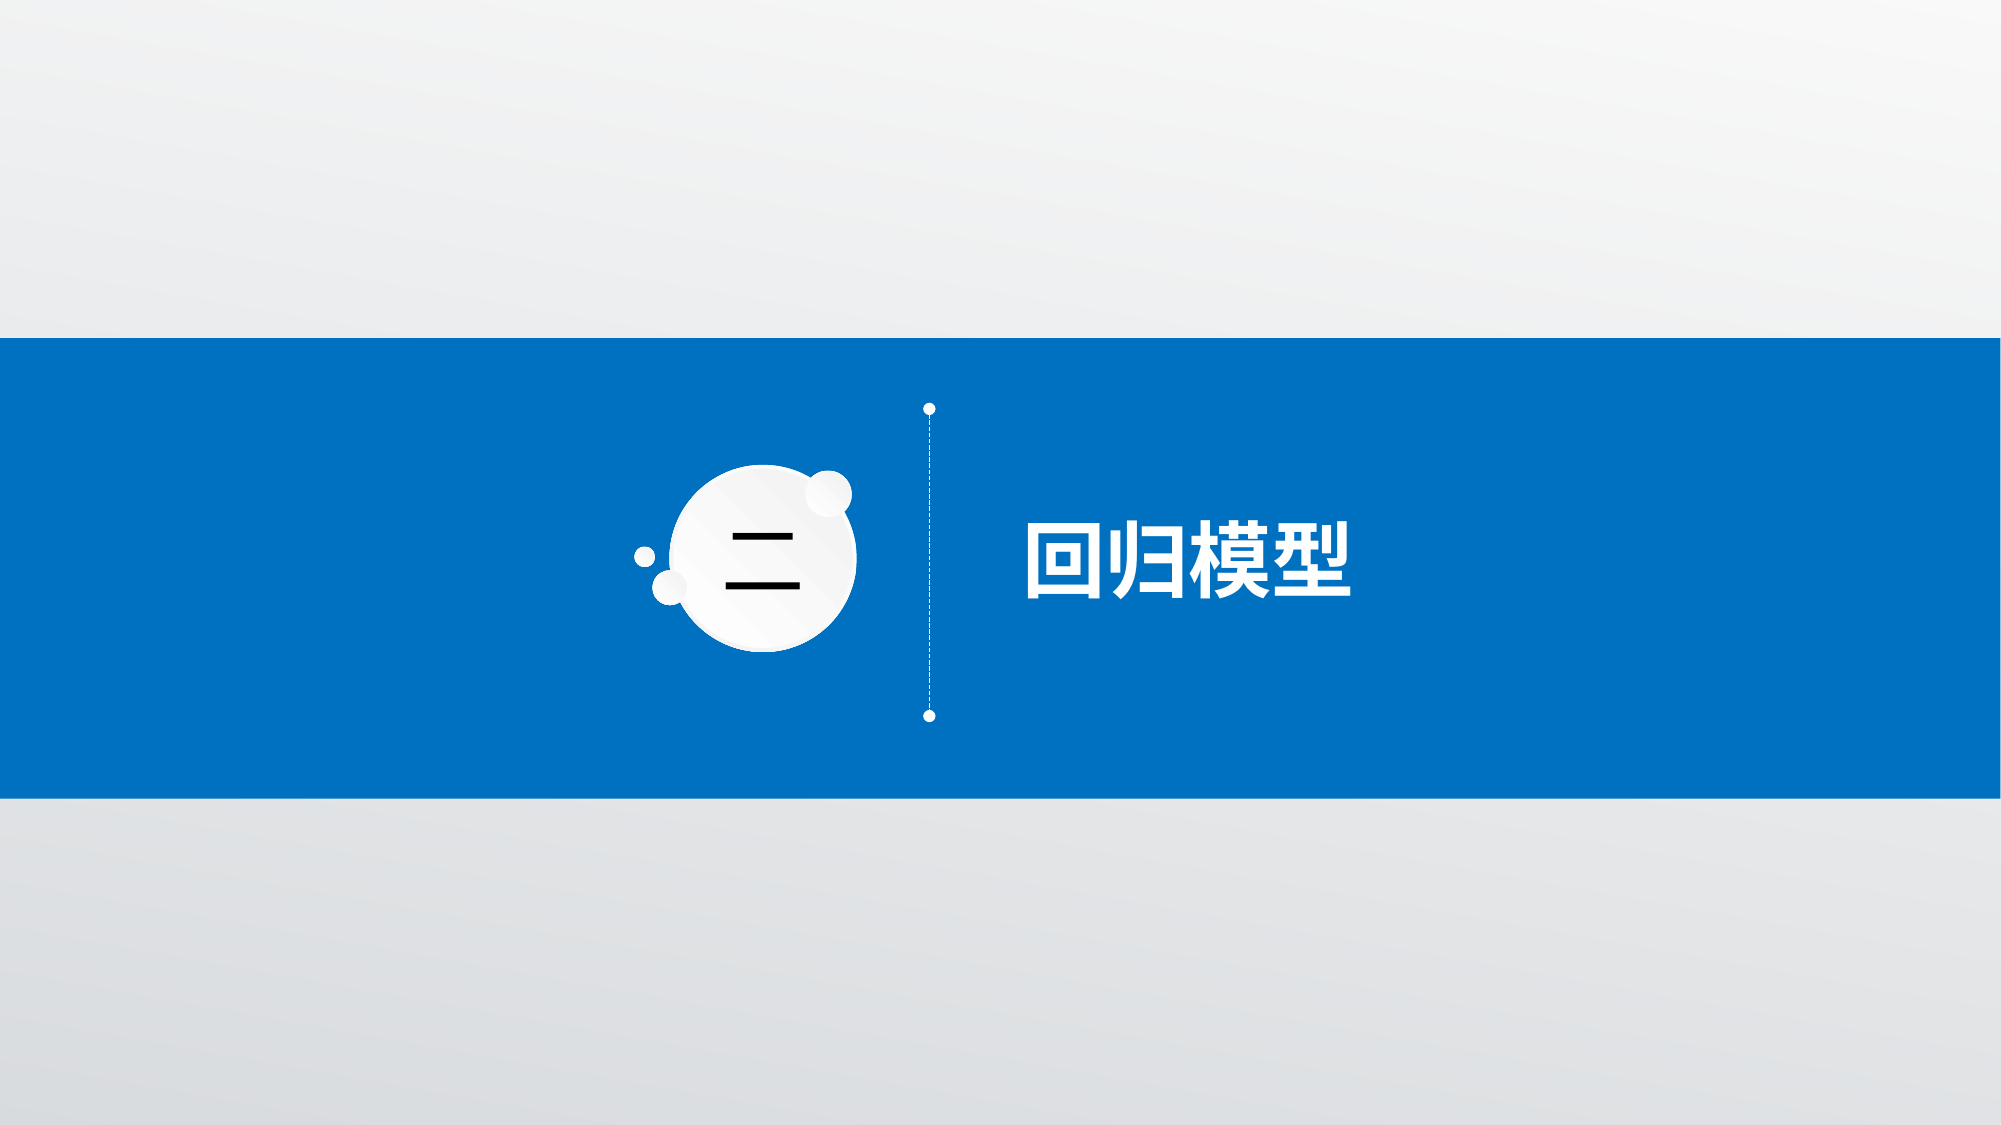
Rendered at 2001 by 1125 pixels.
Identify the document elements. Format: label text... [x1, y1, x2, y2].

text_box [804, 470, 852, 519]
text_box 回归模型 [986, 502, 1390, 614]
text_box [634, 546, 656, 568]
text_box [652, 569, 688, 606]
text_box [0, 336, 2001, 801]
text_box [669, 464, 857, 653]
